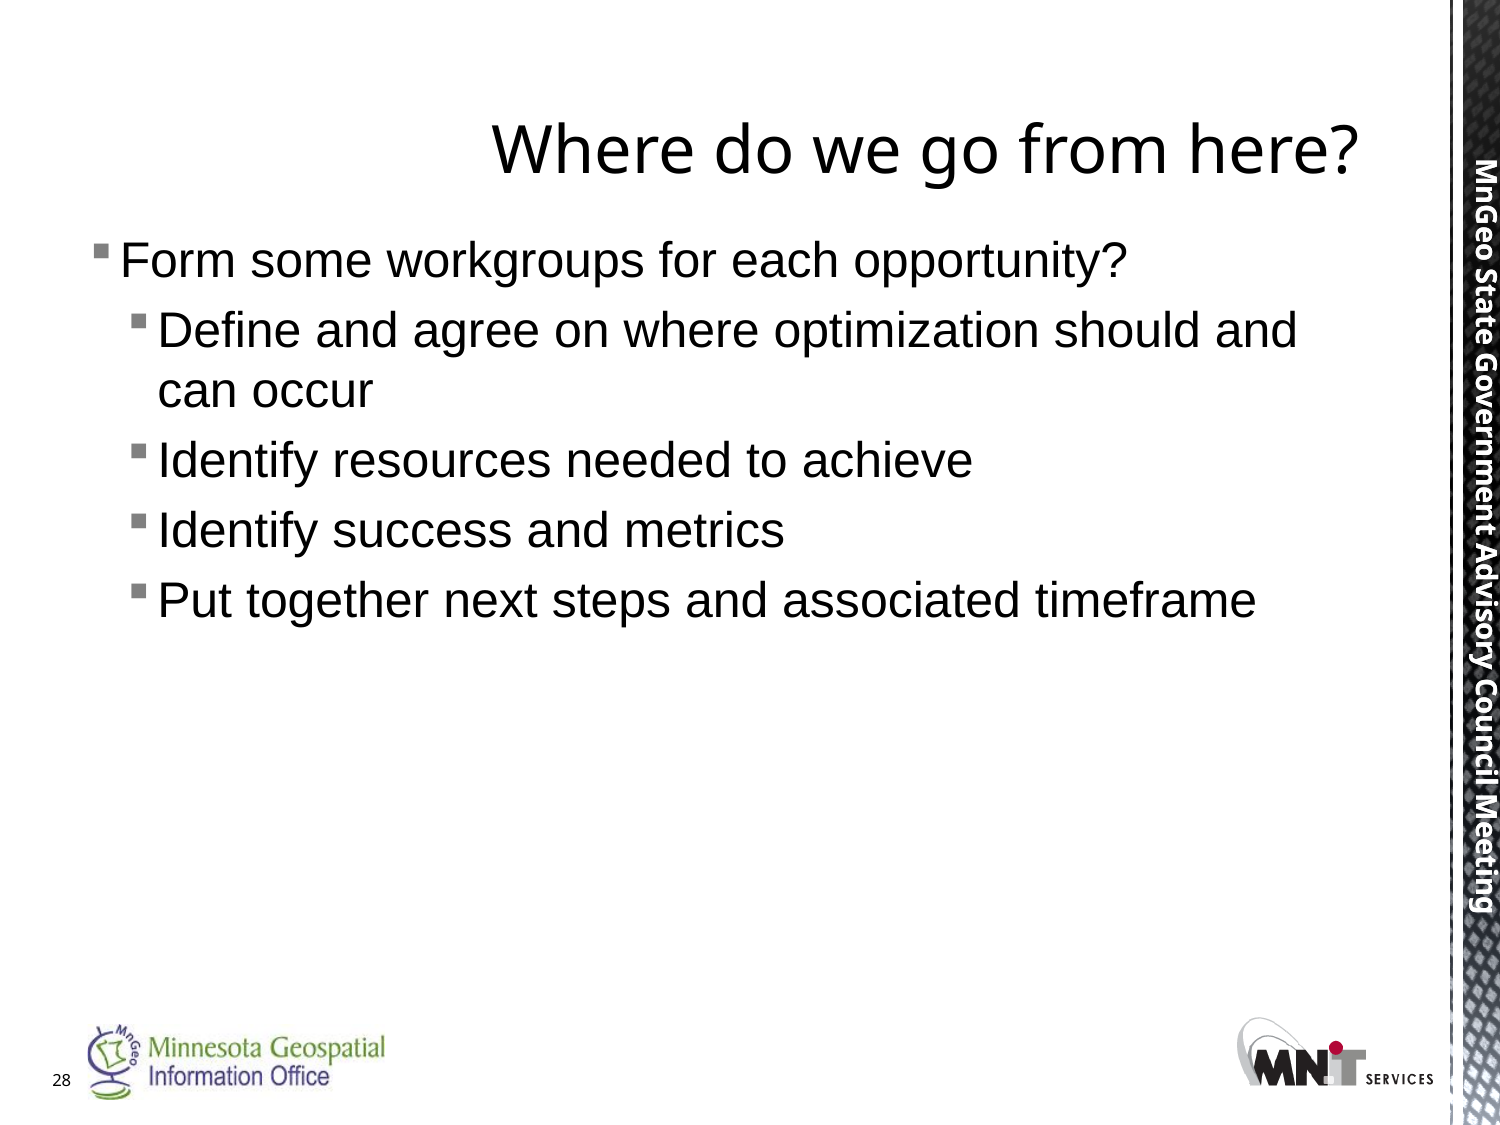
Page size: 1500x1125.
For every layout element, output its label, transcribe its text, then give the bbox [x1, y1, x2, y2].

list Form some workgroups for each opportunity? Define and agree on where optimization should and can occur Identify resources needed to achieve Identify success and metrics Put together next steps and associated timeframe [75, 220, 1375, 963]
picture [1237, 1017, 1435, 1088]
title Where do we go from here? [75, 99, 1375, 200]
picture [87, 1024, 385, 1100]
slide_number 28 [37, 1062, 125, 1113]
picture [1447, 0, 1500, 1125]
